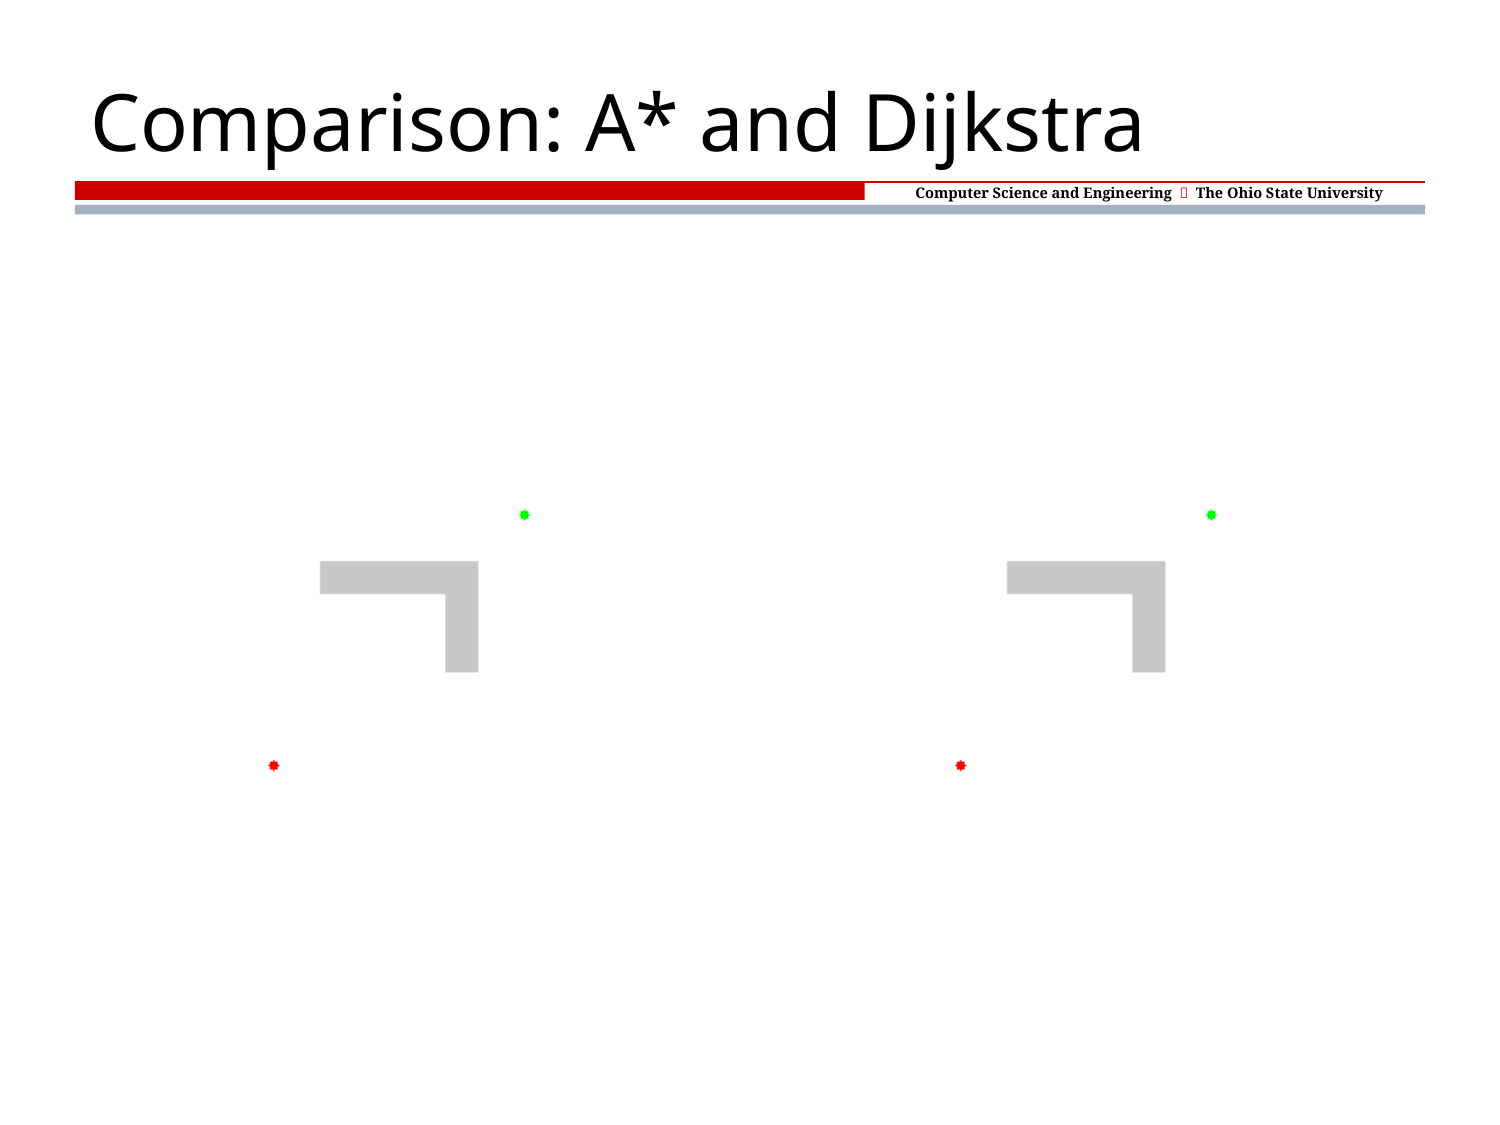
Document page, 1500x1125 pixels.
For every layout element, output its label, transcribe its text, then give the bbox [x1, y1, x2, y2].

picture [929, 469, 1258, 798]
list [241, 469, 571, 798]
title Comparison: A* and Dijkstra [75, 37, 1425, 175]
